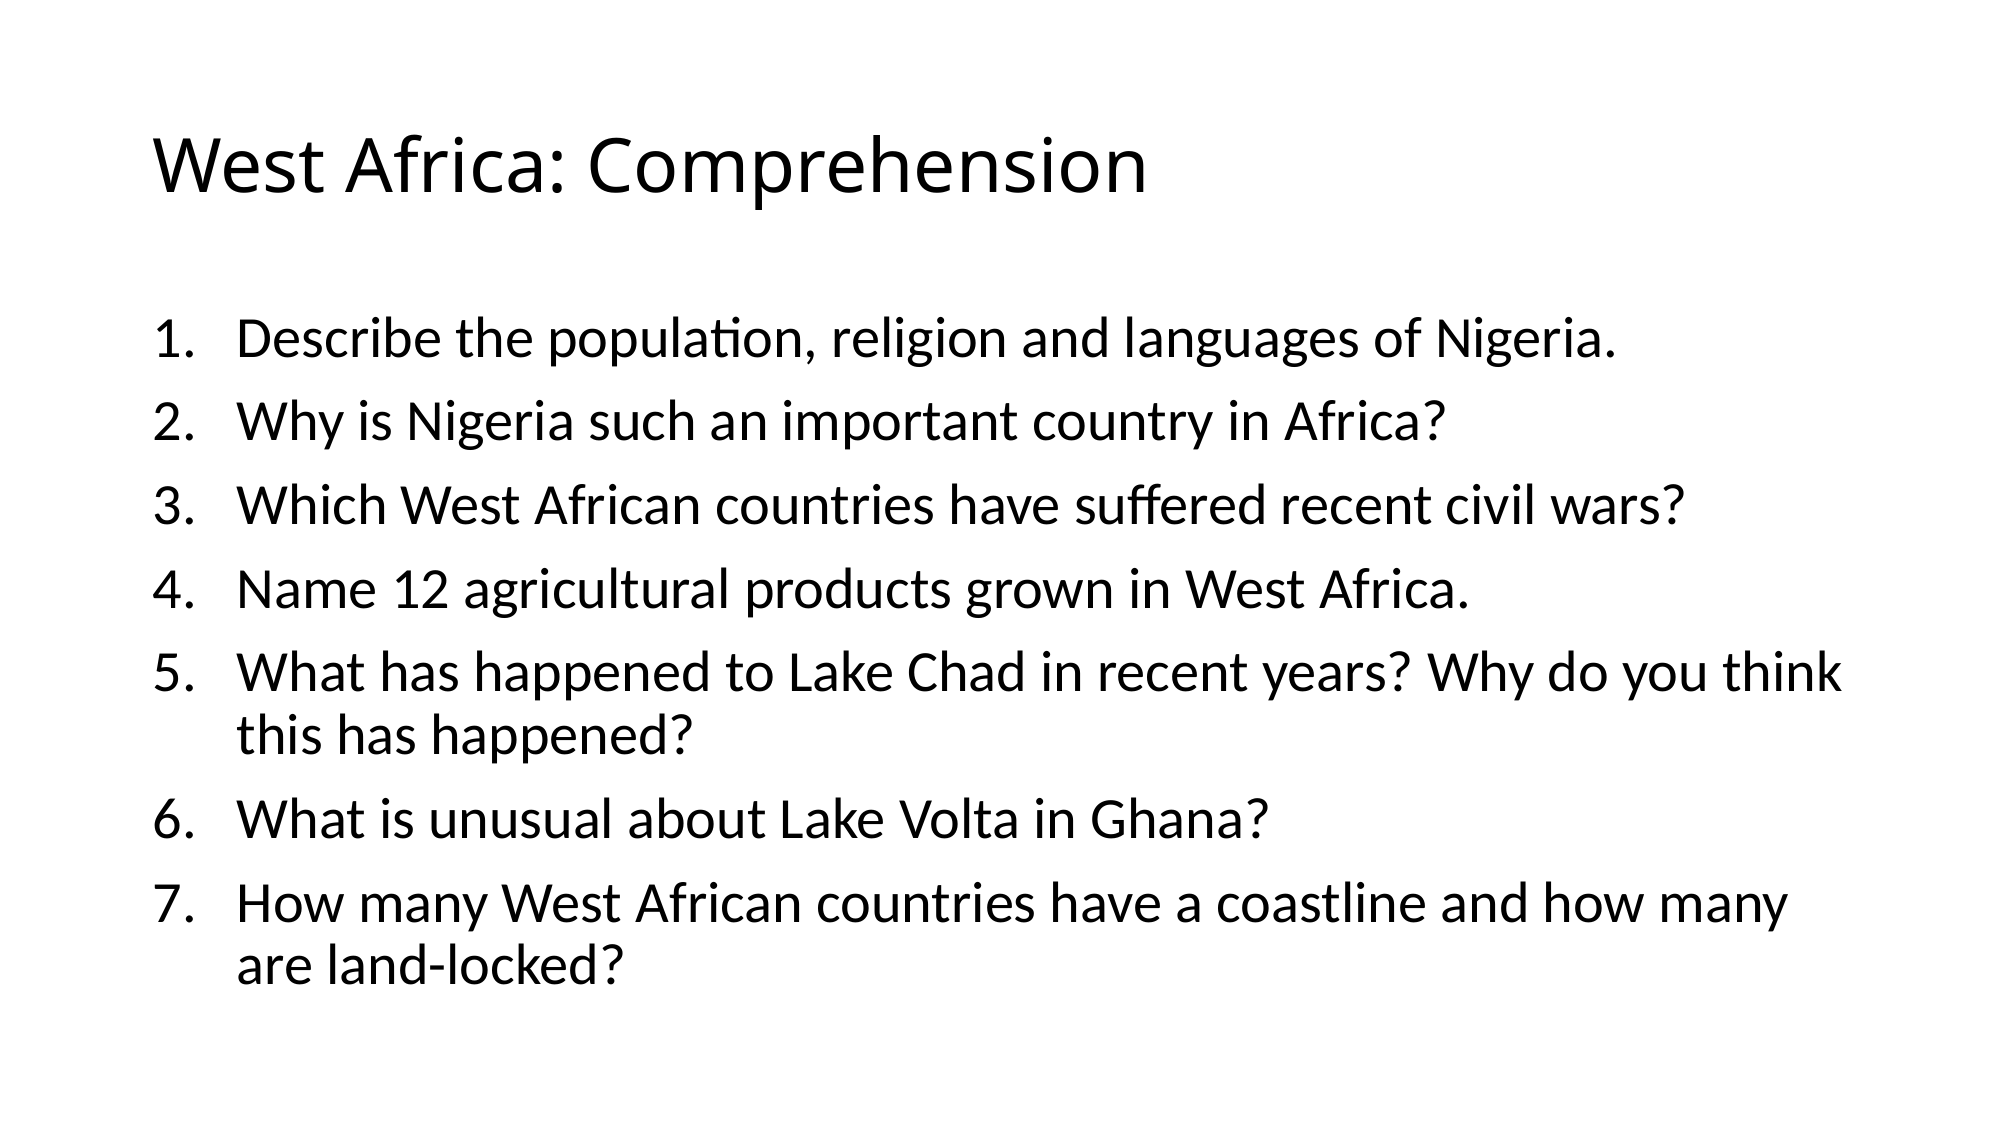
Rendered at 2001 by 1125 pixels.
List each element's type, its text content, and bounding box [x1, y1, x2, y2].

list Describe the population, religion and languages of Nigeria. Why is Nigeria such an important country in Africa? Which West African countries have suffered recent civil wars? Name 12 agricultural products grown in West Africa. What has happened to Lake Chad in recent years? Why do you think this has happened? What is unusual about Lake Volta in Ghana? How many West African countries have a coastline and how many are land-locked? [137, 299, 1863, 1014]
title West Africa: Comprehension [137, 59, 1863, 278]
